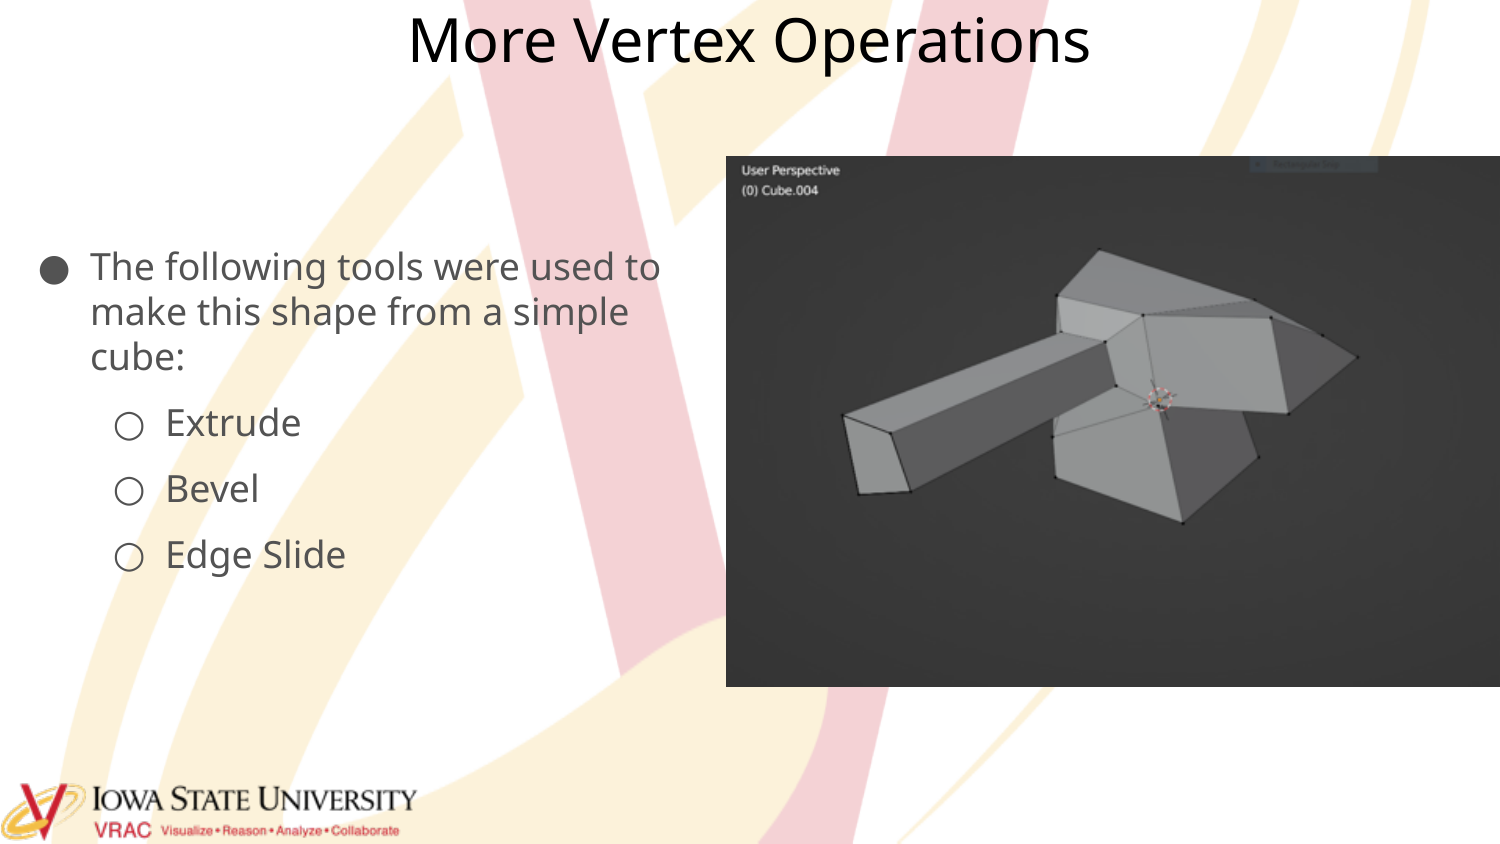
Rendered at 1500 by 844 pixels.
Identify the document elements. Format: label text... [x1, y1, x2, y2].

picture [0, 768, 427, 844]
text_box The following tools were used to make this shape from a simple cube: Extrude Bevel Edge Slide [0, 228, 726, 591]
picture [726, 156, 1500, 688]
title More Vertex Operations [217, 0, 1283, 80]
